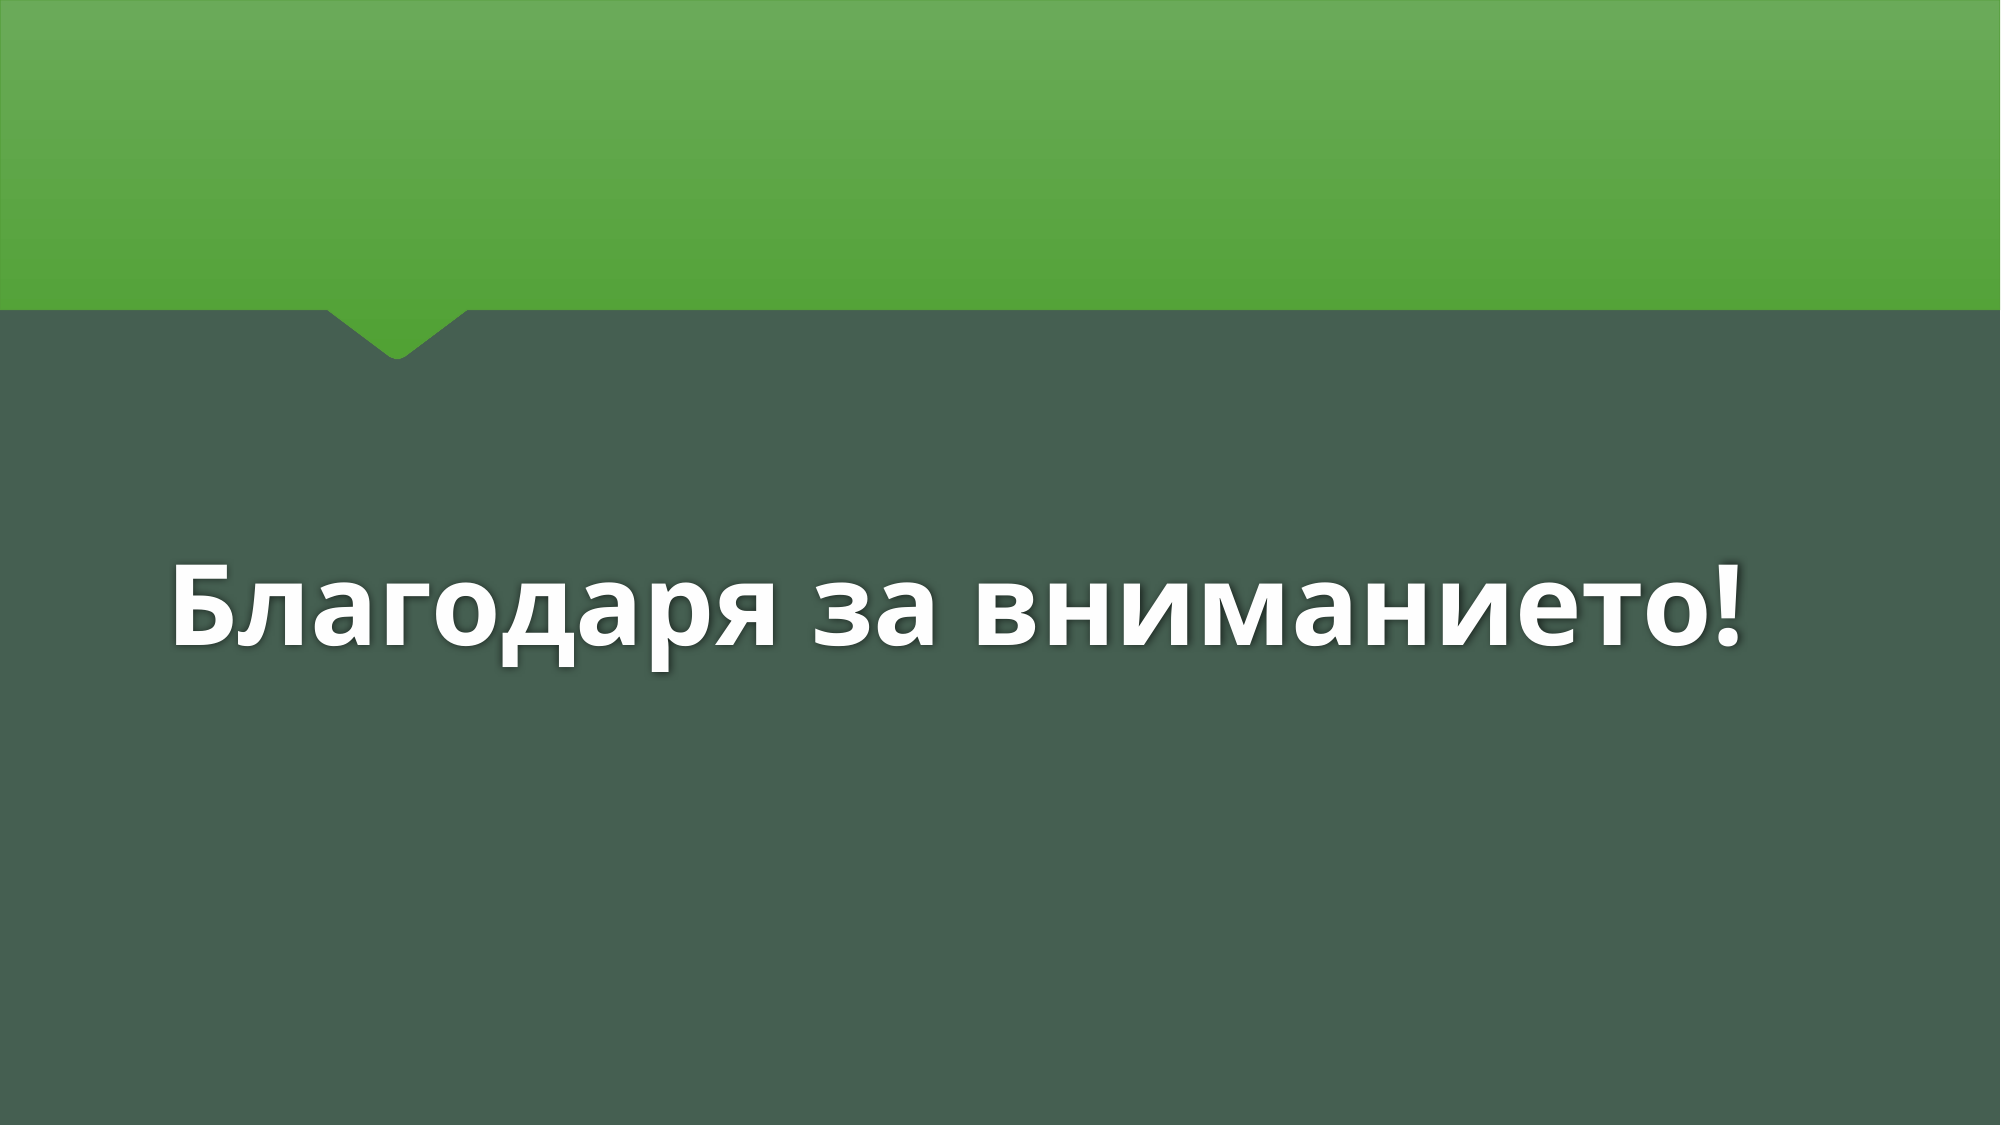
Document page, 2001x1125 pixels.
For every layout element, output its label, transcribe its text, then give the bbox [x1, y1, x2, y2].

title Благодаря за вниманието! [151, 515, 1886, 675]
